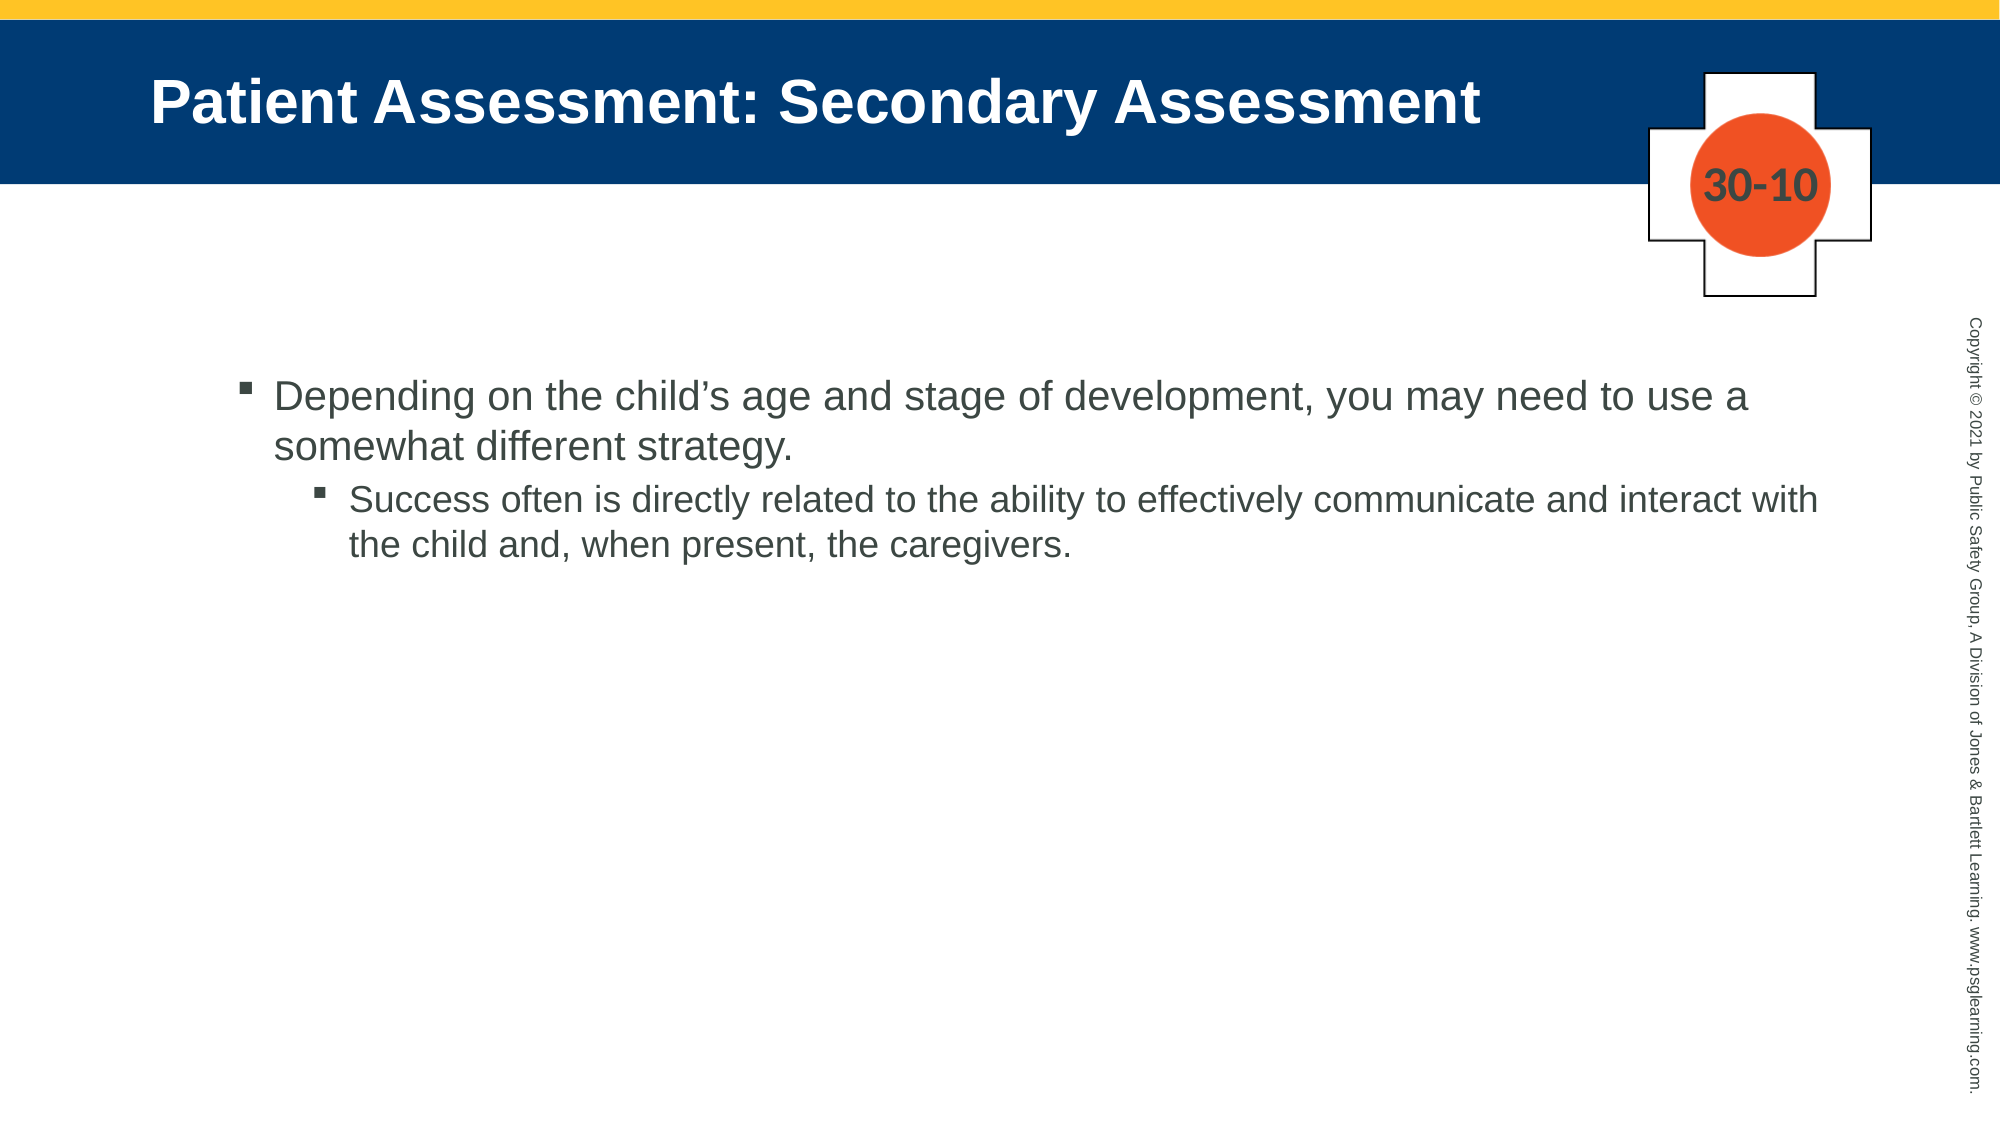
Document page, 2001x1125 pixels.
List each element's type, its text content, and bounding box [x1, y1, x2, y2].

title Patient Assessment: Secondary Assessment [0, 19, 2000, 185]
list Depending on the child’s age and stage of development, you may need to use a somewhat different strategy. Success often is directly related to the ability to effectively communicate and interact with the child and, when present, the caregivers. [146, 361, 1859, 1016]
picture [1648, 72, 1872, 297]
